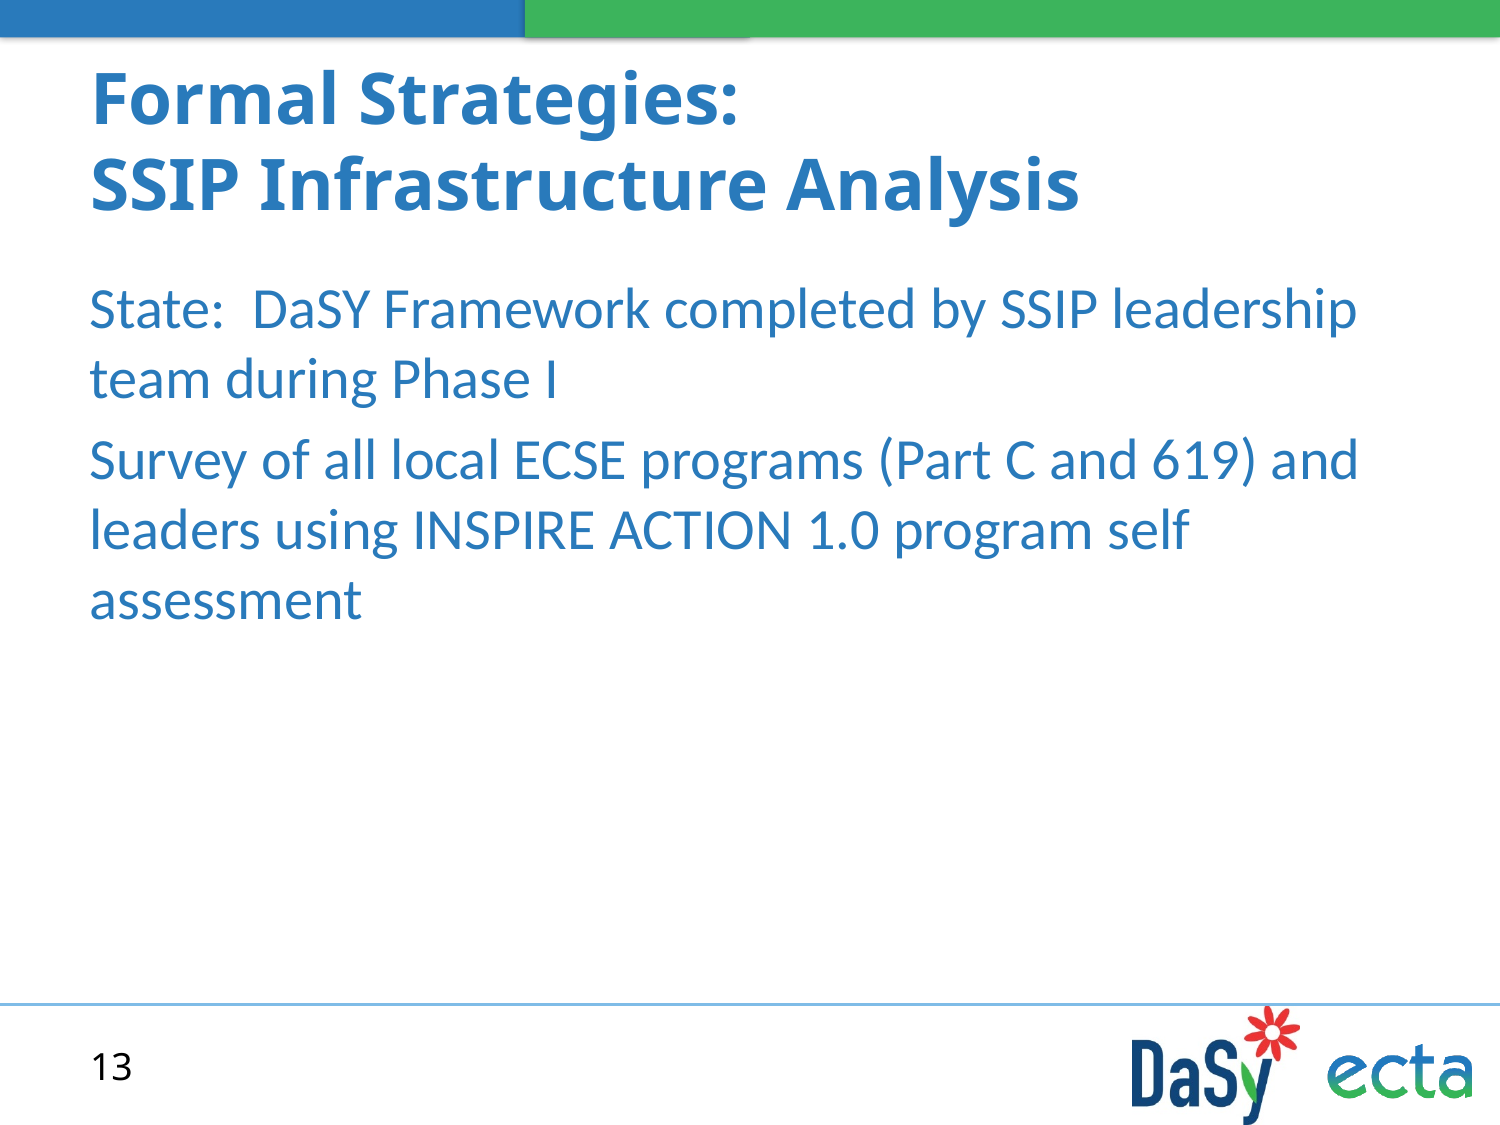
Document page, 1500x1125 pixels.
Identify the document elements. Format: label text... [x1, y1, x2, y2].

picture [1132, 1006, 1300, 1125]
slide_number 13 [75, 1038, 425, 1098]
list State: DaSY Framework completed by SSIP leadership team during Phase I Survey of all local ECSE programs (Part C and 619) and leaders using INSPIRE ACTION 1.0 program self assessment [75, 262, 1425, 925]
title Formal Strategies: SSIP Infrastructure Analysis [74, 44, 1426, 234]
picture [1312, 1037, 1487, 1105]
